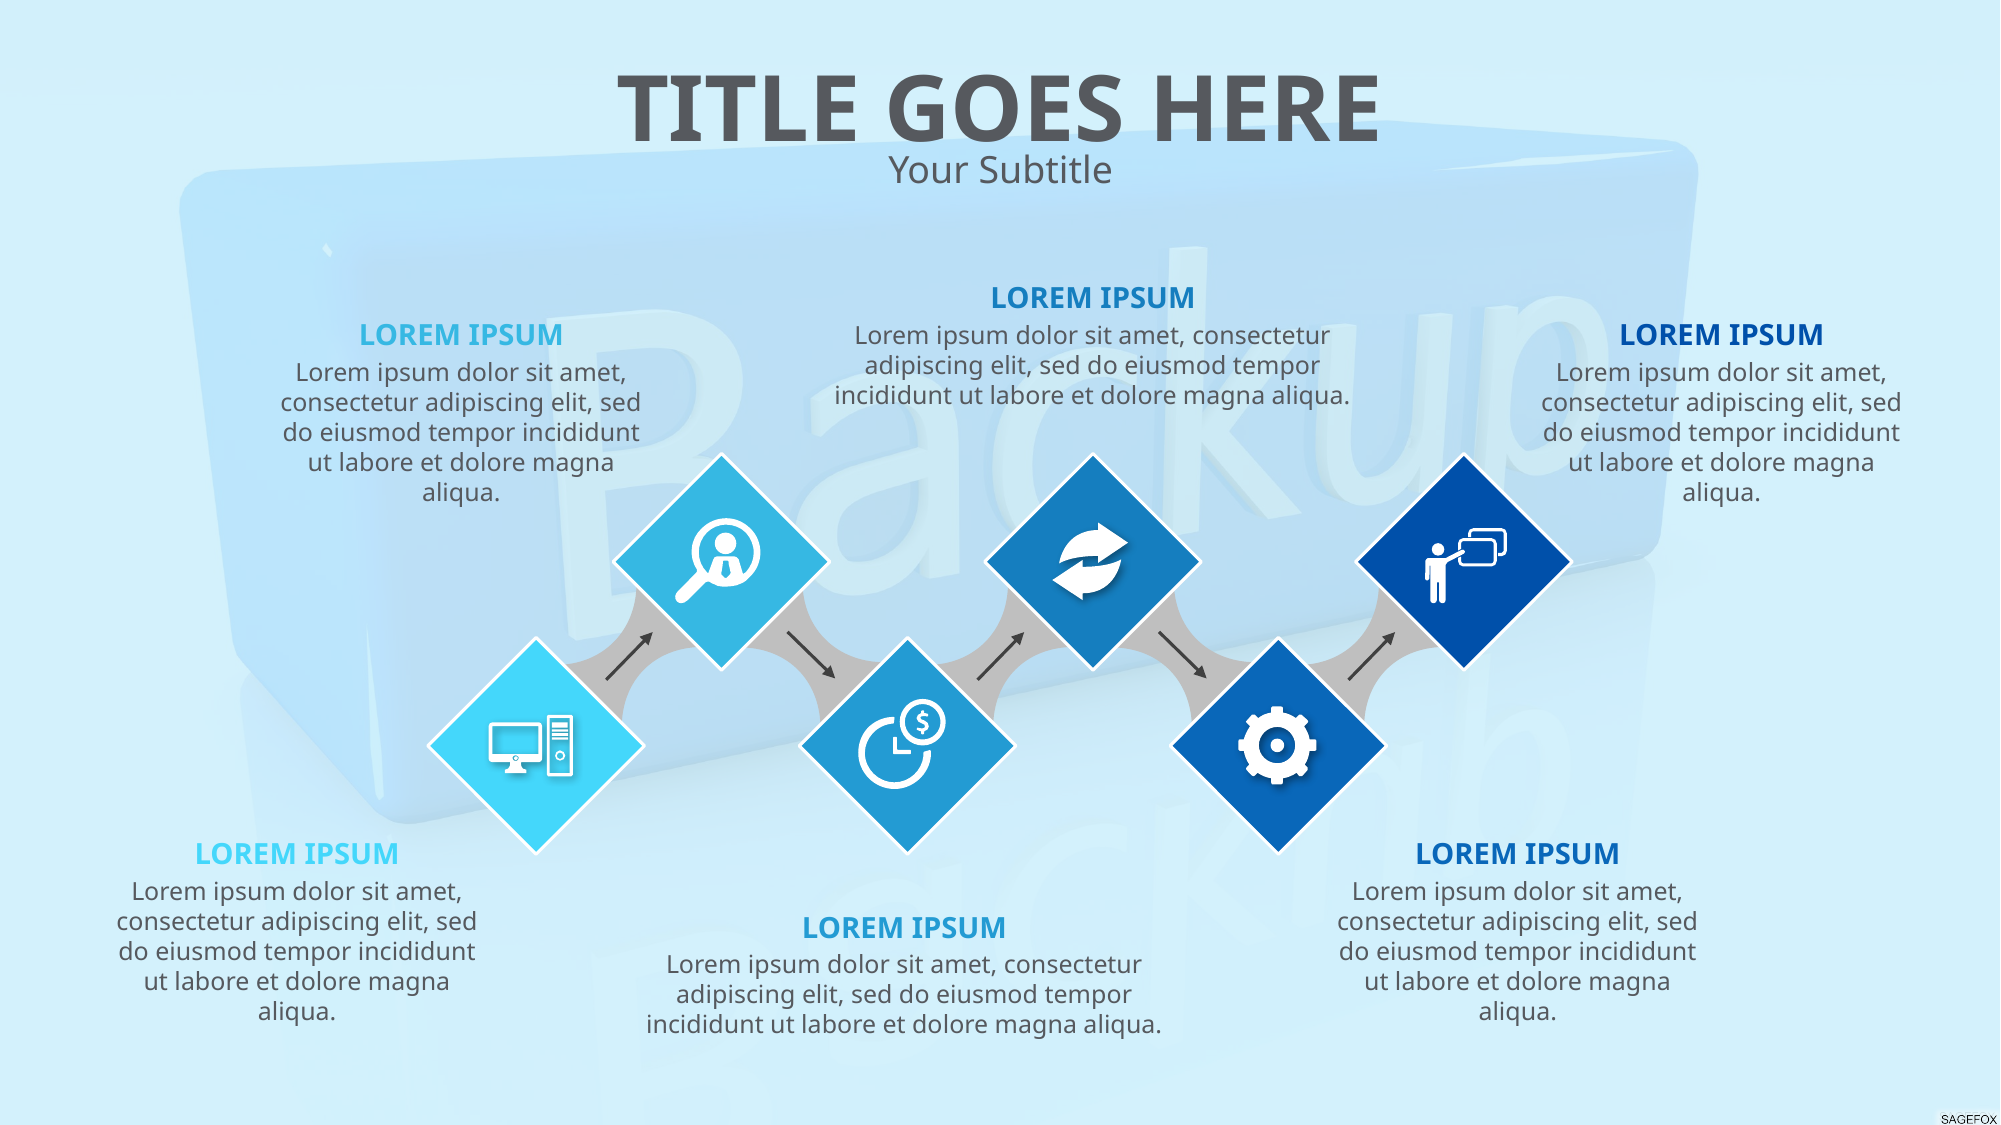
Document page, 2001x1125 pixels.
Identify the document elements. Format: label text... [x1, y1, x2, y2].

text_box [548, 42, 1452, 199]
text_box LOREM IPSUM Lorem ipsum dolor sit amet, consectetur adipiscing elit, sed do eiusmod tempor incididunt ut labore et dolore magna aliqua. [1522, 309, 1922, 514]
text_box [546, 714, 573, 777]
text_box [1139, 599, 1227, 711]
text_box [1425, 528, 1507, 604]
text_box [767, 599, 855, 711]
text_box LOREM IPSUM Lorem ipsum dolor sit amet, consectetur adipiscing elit, sed do eiusmod tempor incididunt ut labore et dolore magna aliqua. [629, 901, 1180, 1047]
text_box [984, 453, 1202, 671]
text_box [427, 637, 645, 855]
text_box LOREM IPSUM Lorem ipsum dolor sit amet, consectetur adipiscing elit, sed do eiusmod tempor incididunt ut labore et dolore magna aliqua. [261, 309, 662, 514]
text_box [1238, 706, 1317, 785]
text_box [673, 518, 764, 604]
text_box [1170, 637, 1387, 855]
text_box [858, 698, 946, 789]
text_box LOREM IPSUM Lorem ipsum dolor sit amet, consectetur adipiscing elit, sed do eiusmod tempor incididunt ut labore et dolore magna aliqua. [817, 272, 1369, 417]
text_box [585, 600, 673, 712]
picture [1938, 1114, 1999, 1125]
text_box [1052, 559, 1122, 601]
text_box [1328, 600, 1416, 712]
text_box [488, 722, 543, 774]
text_box [799, 637, 1016, 855]
text_box LOREM IPSUM Lorem ipsum dolor sit amet, consectetur adipiscing elit, sed do eiusmod tempor incididunt ut labore et dolore magna aliqua. [1318, 828, 1718, 1033]
text_box [1355, 453, 1573, 671]
text_box [1059, 522, 1129, 564]
text_box [613, 453, 830, 671]
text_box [957, 600, 1045, 712]
text_box LOREM IPSUM Lorem ipsum dolor sit amet, consectetur adipiscing elit, sed do eiusmod tempor incididunt ut labore et dolore magna aliqua. [97, 828, 497, 1033]
